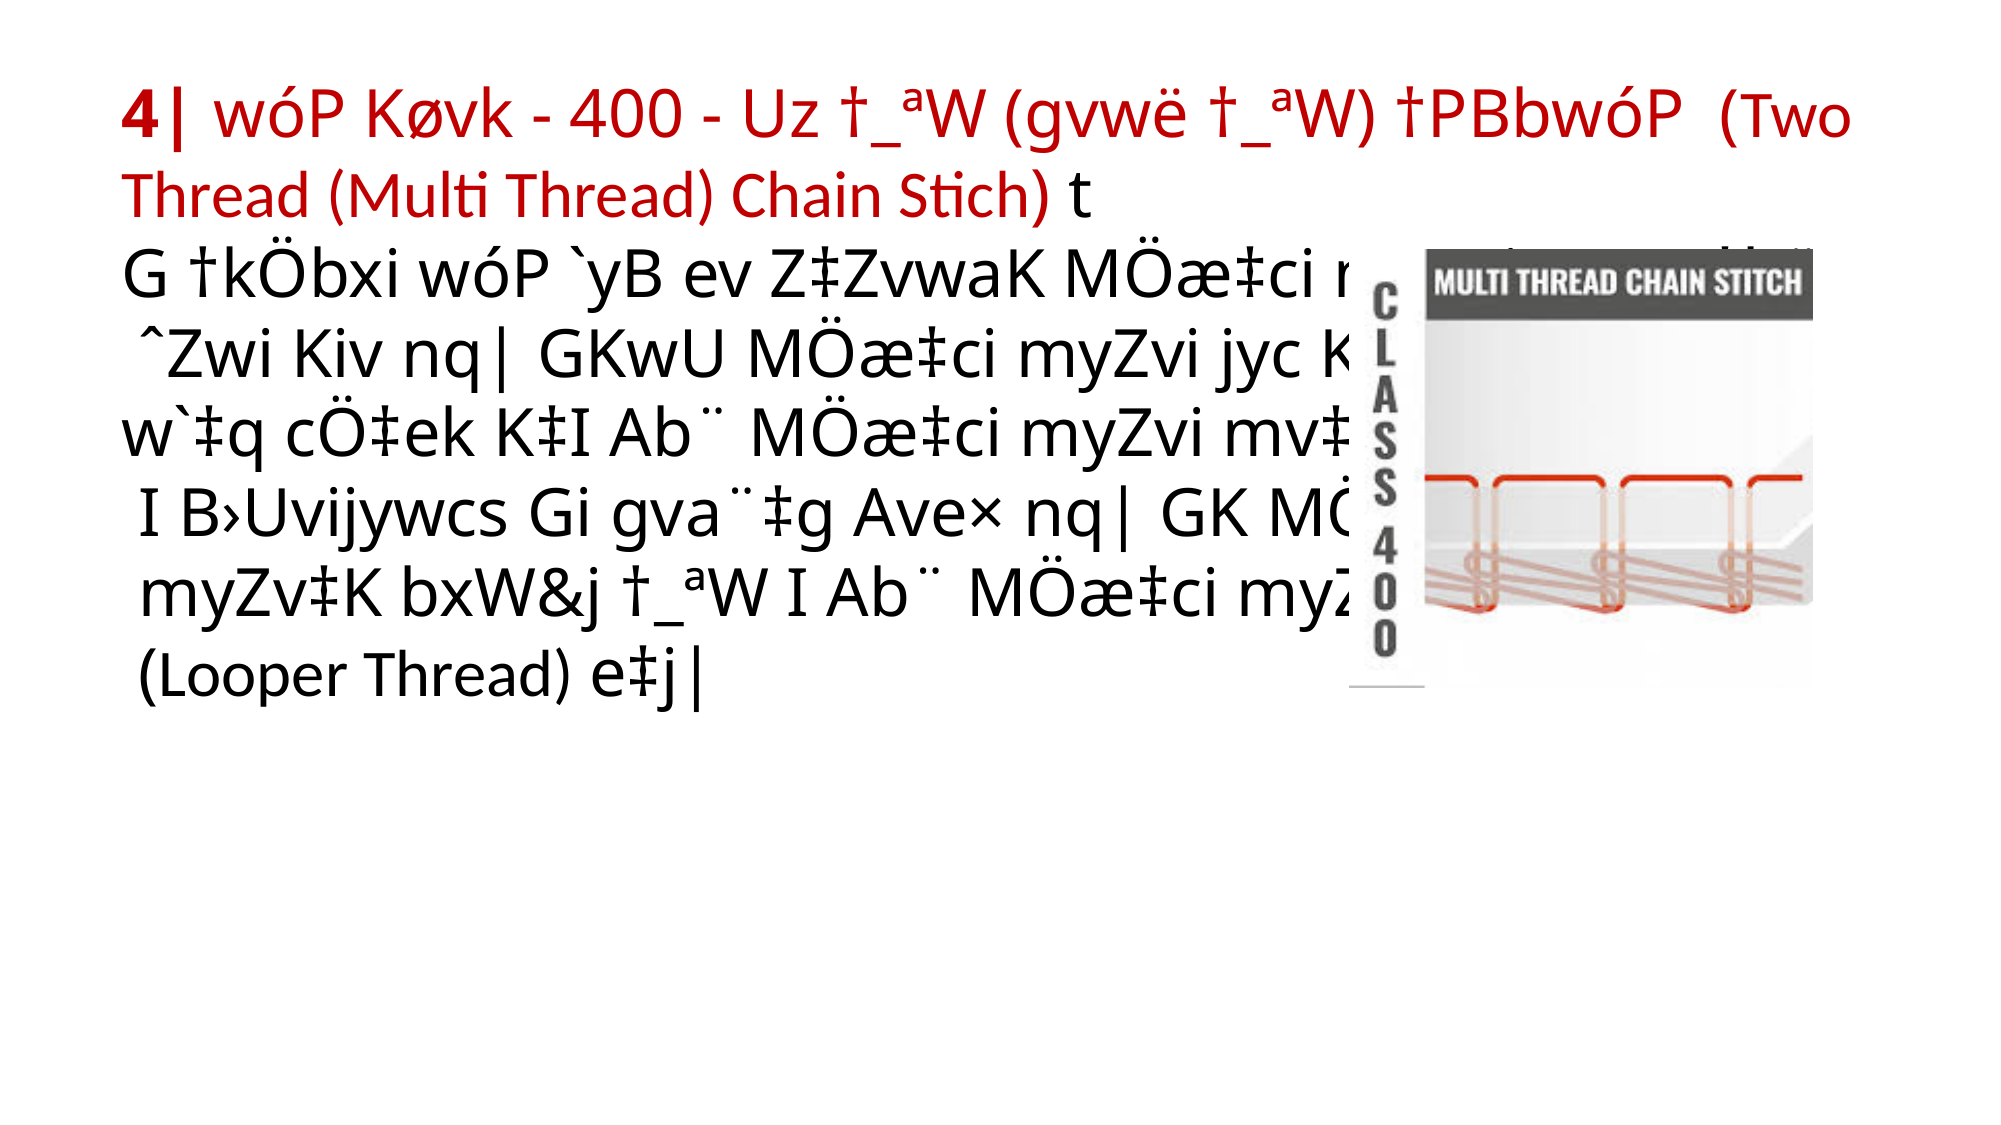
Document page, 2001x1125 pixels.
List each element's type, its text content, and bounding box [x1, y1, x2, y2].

text_box 4| wóP Køvk - 400 - Uz †_ªW (gvwë †_ªW) †PBbwóP (Two Thread (Multi Thread) Chain Stich) t G †kÖbxi wóP `yB ev Z‡ZvwaK MÖæ‡ci myZvi mvnv‡h¨ ˆZwi Kiv nq| GKwU MÖæ‡ci myZvi jyc Kvc‡oi ga¨ w`‡q cÖ‡ek K‡I Ab¨ MÖæ‡ci myZvi mv‡_ B›Uvi‡jwQs I B›Uvijywcs Gi gva¨‡g Ave× nq| GK MÖæ‡ci myZv‡K bxW&j †_ªW I Ab¨ MÖæ‡ci myZv‡K jycvi †_ªW (Looper Thread) e‡j| [106, 63, 1917, 718]
picture [1349, 249, 1813, 688]
